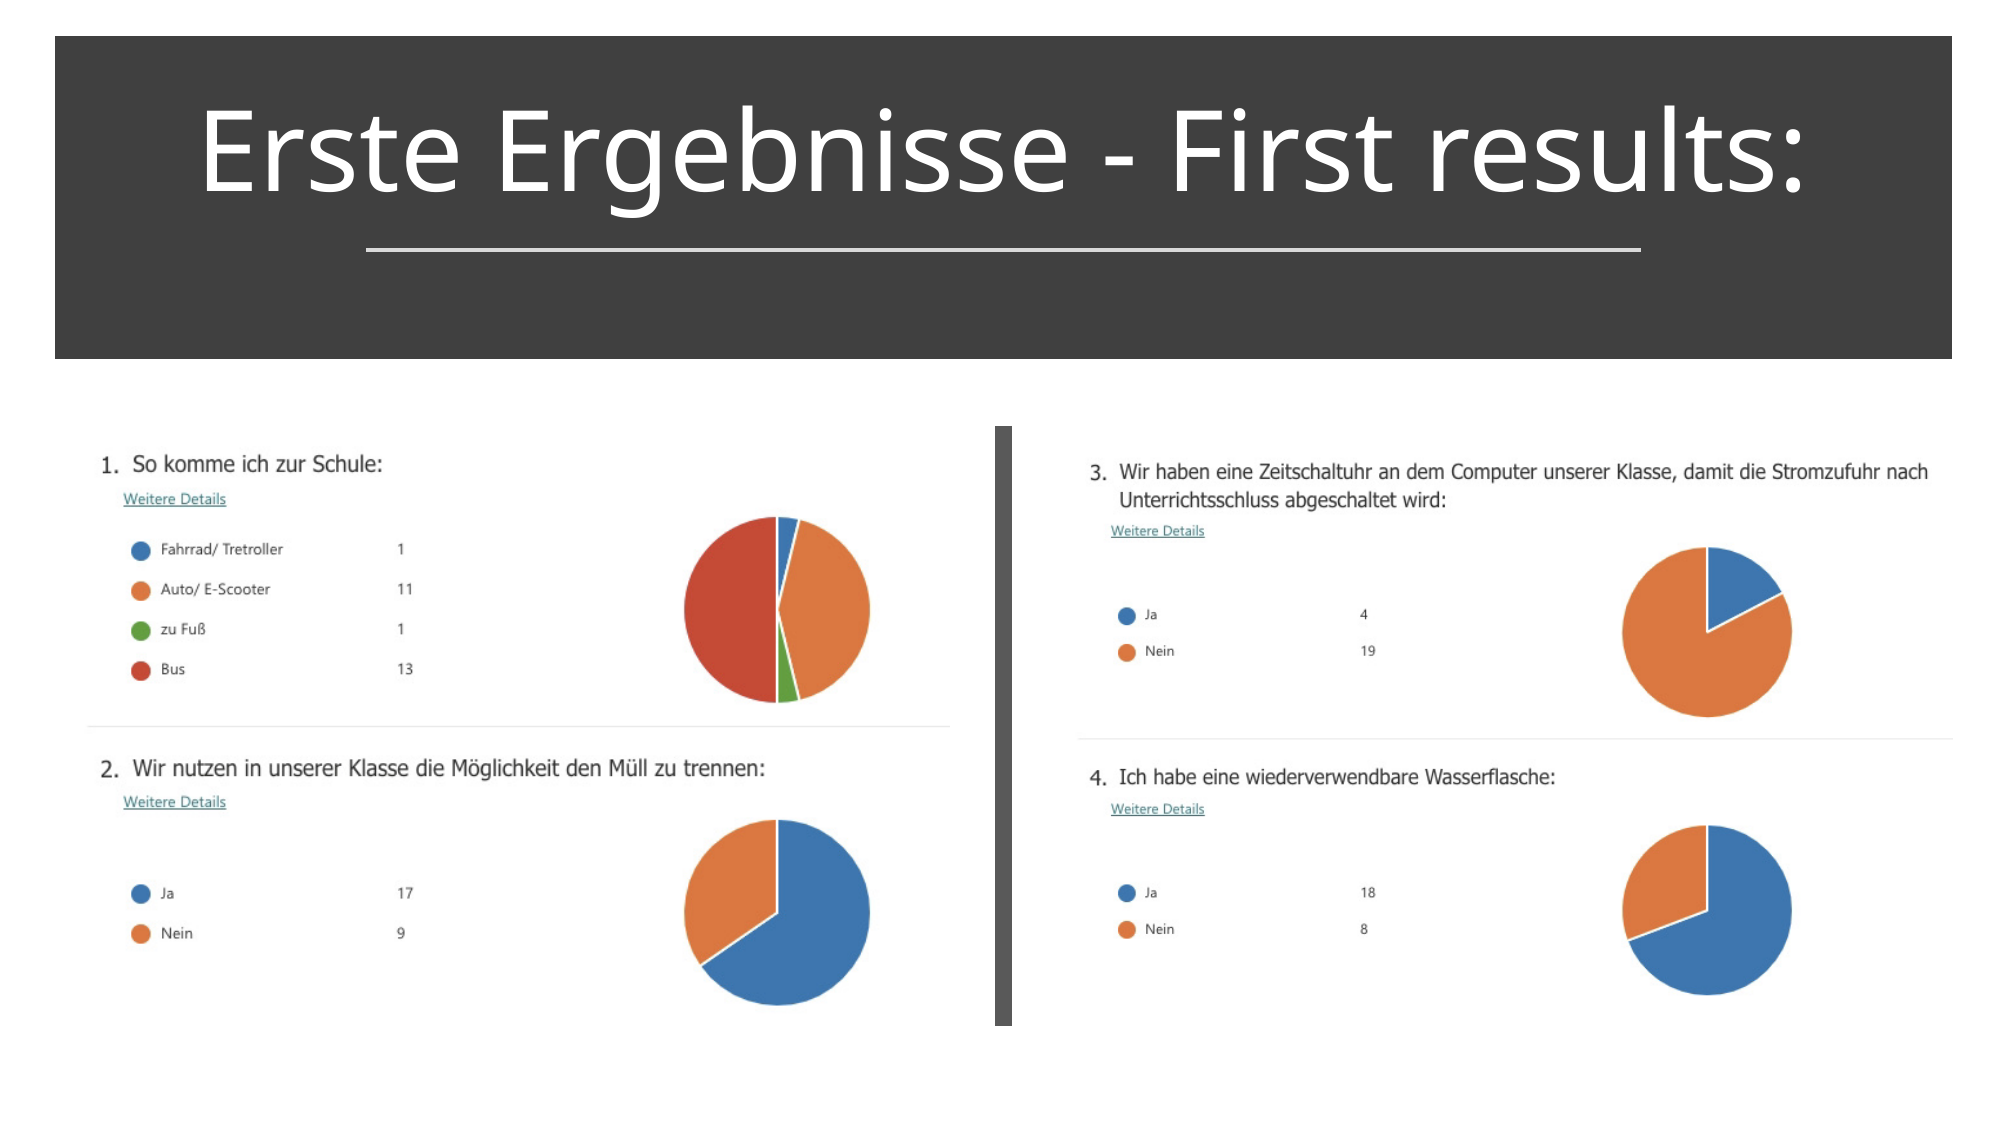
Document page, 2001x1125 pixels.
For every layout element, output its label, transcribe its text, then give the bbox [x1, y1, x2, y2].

title Erste Ergebnisse - First results: [89, 71, 1917, 224]
text_box [64, 45, 1942, 350]
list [54, 436, 950, 1016]
picture [1057, 439, 1953, 1013]
